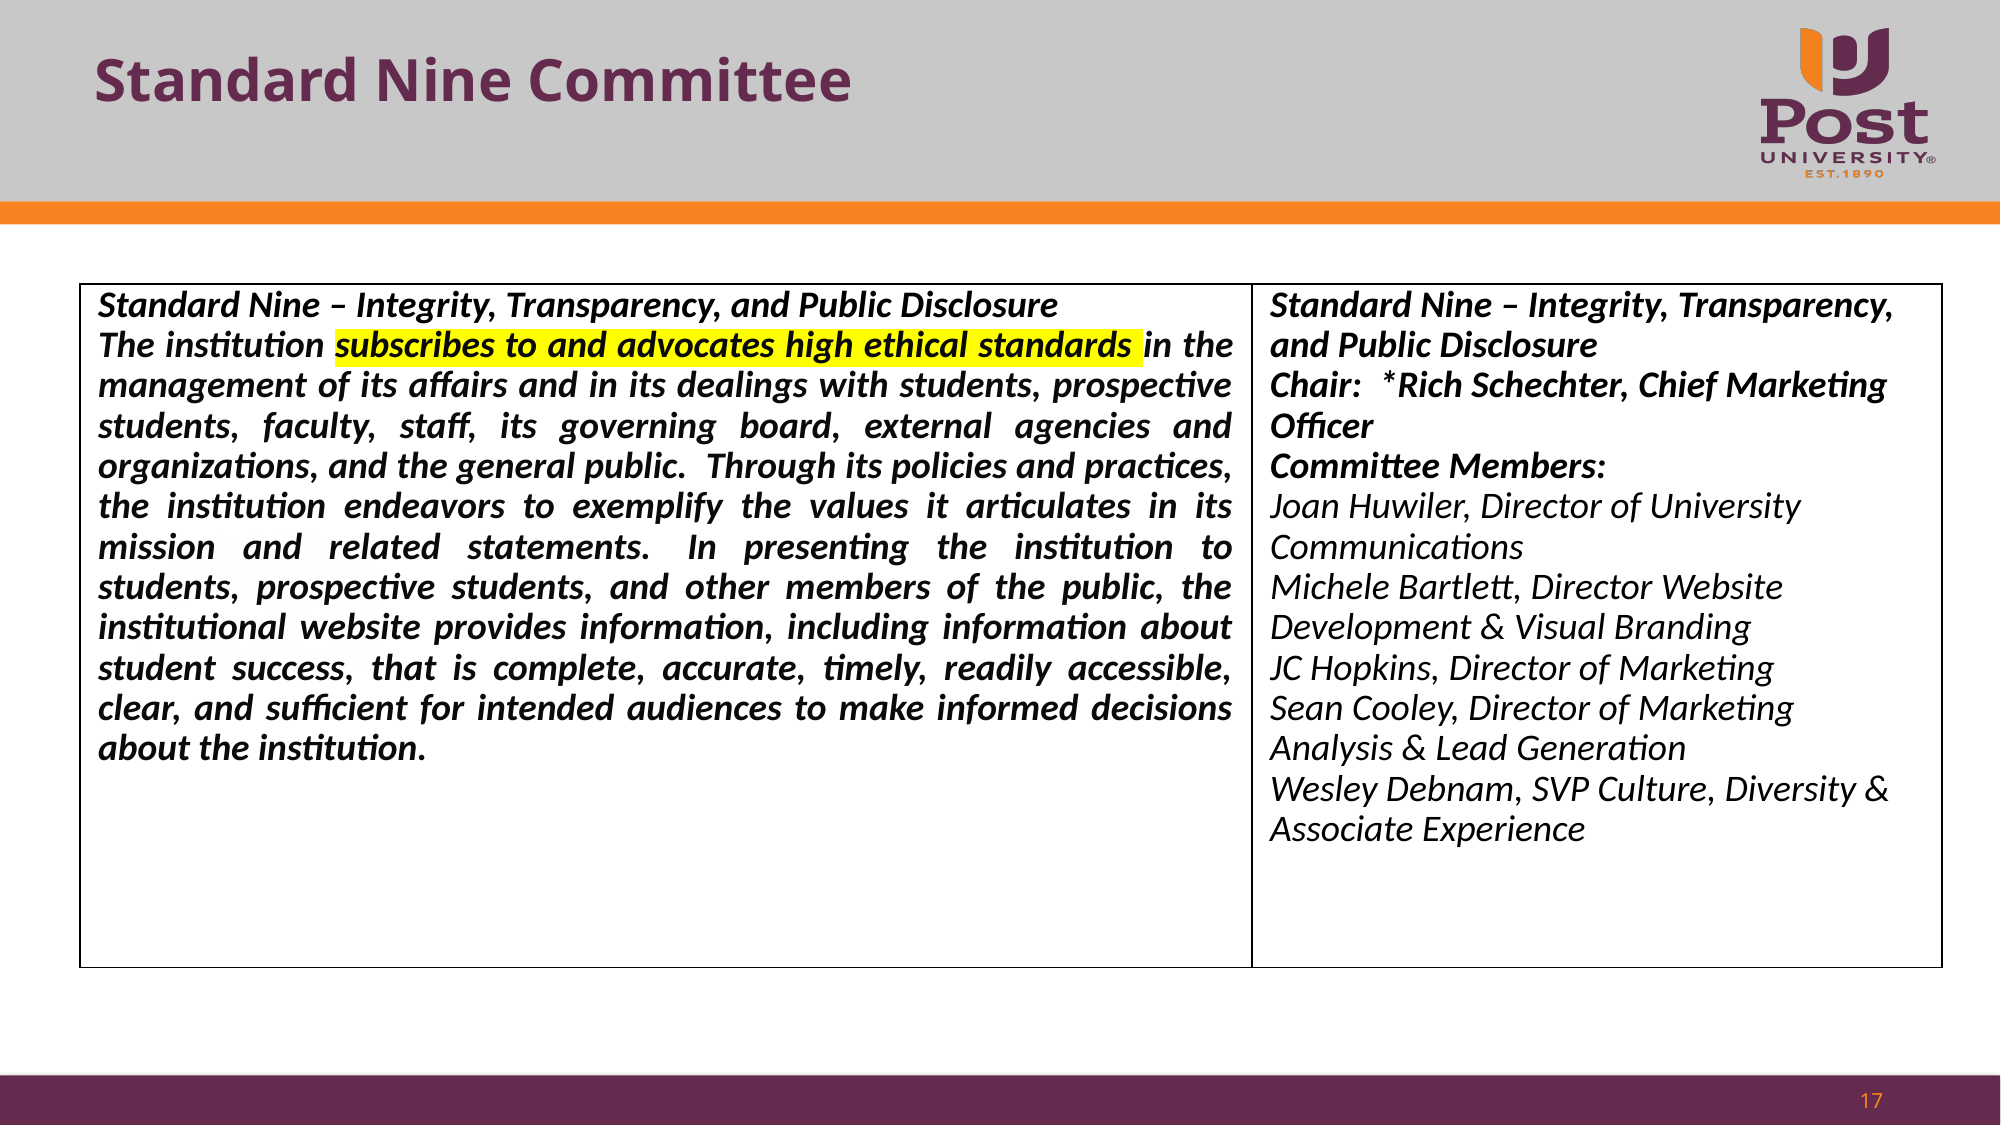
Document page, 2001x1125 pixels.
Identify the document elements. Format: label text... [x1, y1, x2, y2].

title Standard Nine Committee [79, 32, 1613, 125]
table_header Standard Nine – Integrity, Transparency, and Public Disclosure Chair: *Rich Schechter, Chief Marketing Officer Committee Members: Joan Huwiler, Director of University Communications Michele Bartlett, Director Website Development & Visual Branding JC Hopkins, Director of Marketing Sean Cooley, Director of Marketing Analysis & Lead Generation Wesley Debnam, SVP Culture, Diversity & Associate Experience [1253, 285, 1941, 967]
table_header Standard Nine – Integrity, Transparency, and Public Disclosure The institution subscribes to and advocates high ethical standards in the management of its affairs and in its dealings with students, prospective students, faculty, staff, its governing board, external agencies and organizations, and the general public. Through its policies and practices, the institution endeavors to exemplify the values it articulates in its mission and related statements. In presenting the institution to students, prospective students, and other members of the public, the institutional website provides information, including information about student success, that is complete, accurate, timely, readily accessible, clear, and sufficient for intended audiences to make informed decisions about the institution. [81, 285, 1251, 967]
picture [1739, 12, 1950, 193]
